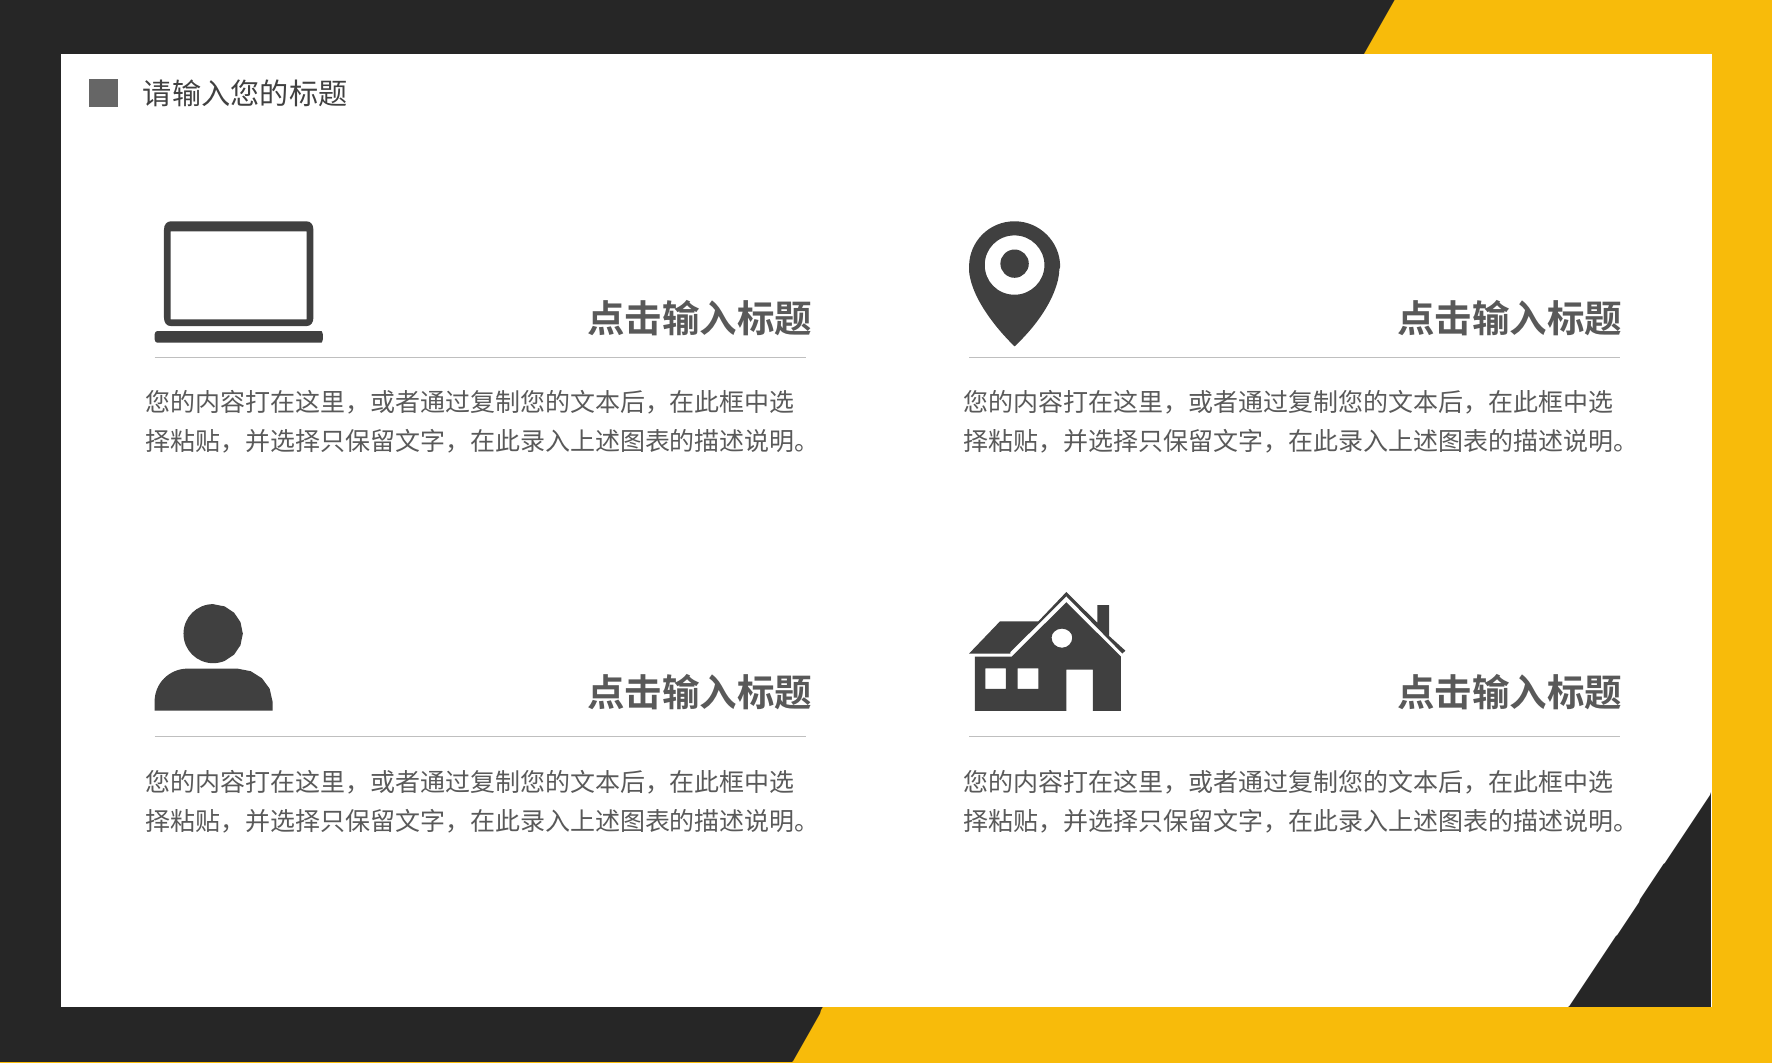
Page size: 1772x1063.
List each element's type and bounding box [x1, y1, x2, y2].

picture [0, 0, 1772, 1063]
text_box [89, 67, 363, 119]
